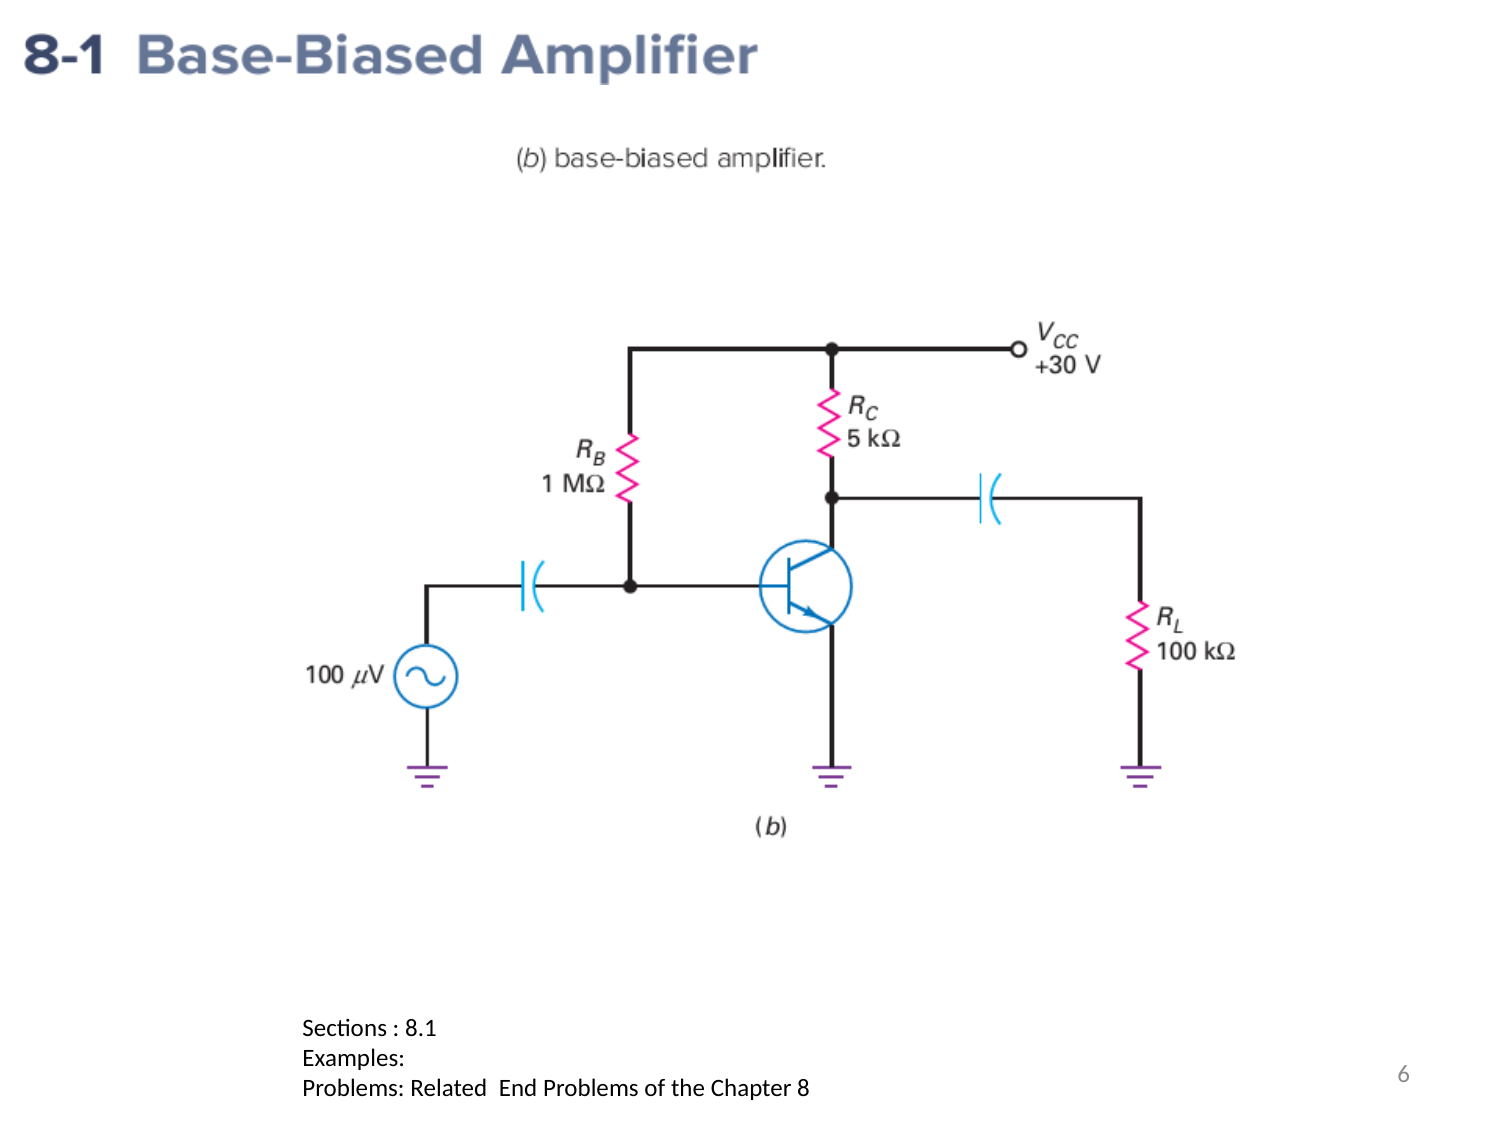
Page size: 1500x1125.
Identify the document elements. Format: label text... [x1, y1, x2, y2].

footer Sections : 8.1 Examples: Problems: Related End Problems of the Chapter 8 [287, 1012, 1238, 1100]
picture [512, 137, 869, 180]
subtitle [24, 24, 1475, 1000]
slide_number 6 [1074, 1042, 1425, 1103]
picture [243, 278, 1257, 847]
picture [12, 24, 769, 85]
